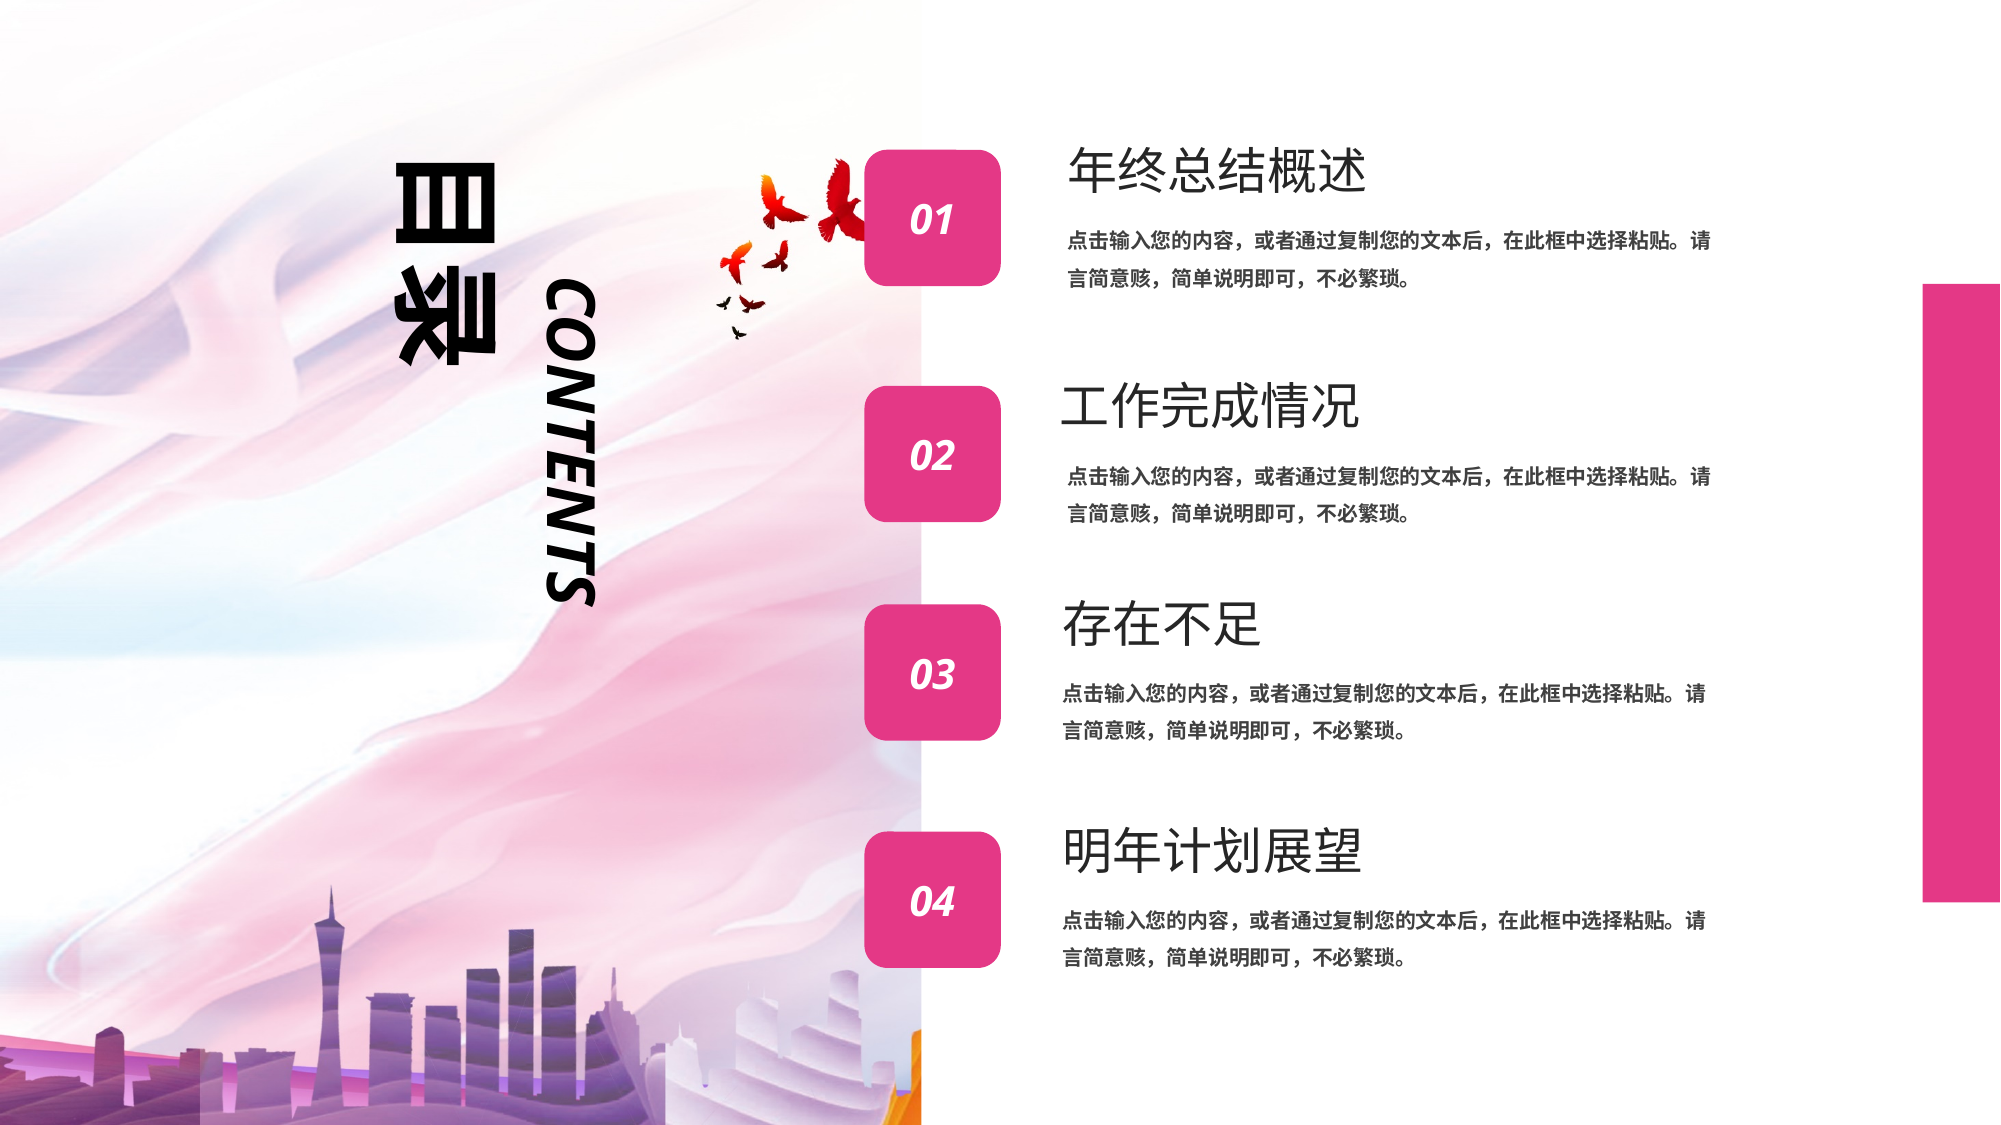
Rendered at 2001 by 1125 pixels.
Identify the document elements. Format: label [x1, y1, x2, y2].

text_box [864, 132, 1743, 300]
text_box [864, 366, 1743, 535]
text_box [1922, 283, 2000, 903]
text_box [864, 811, 1738, 979]
text_box [864, 585, 1738, 752]
text_box [358, 132, 622, 833]
picture [0, 0, 922, 1125]
